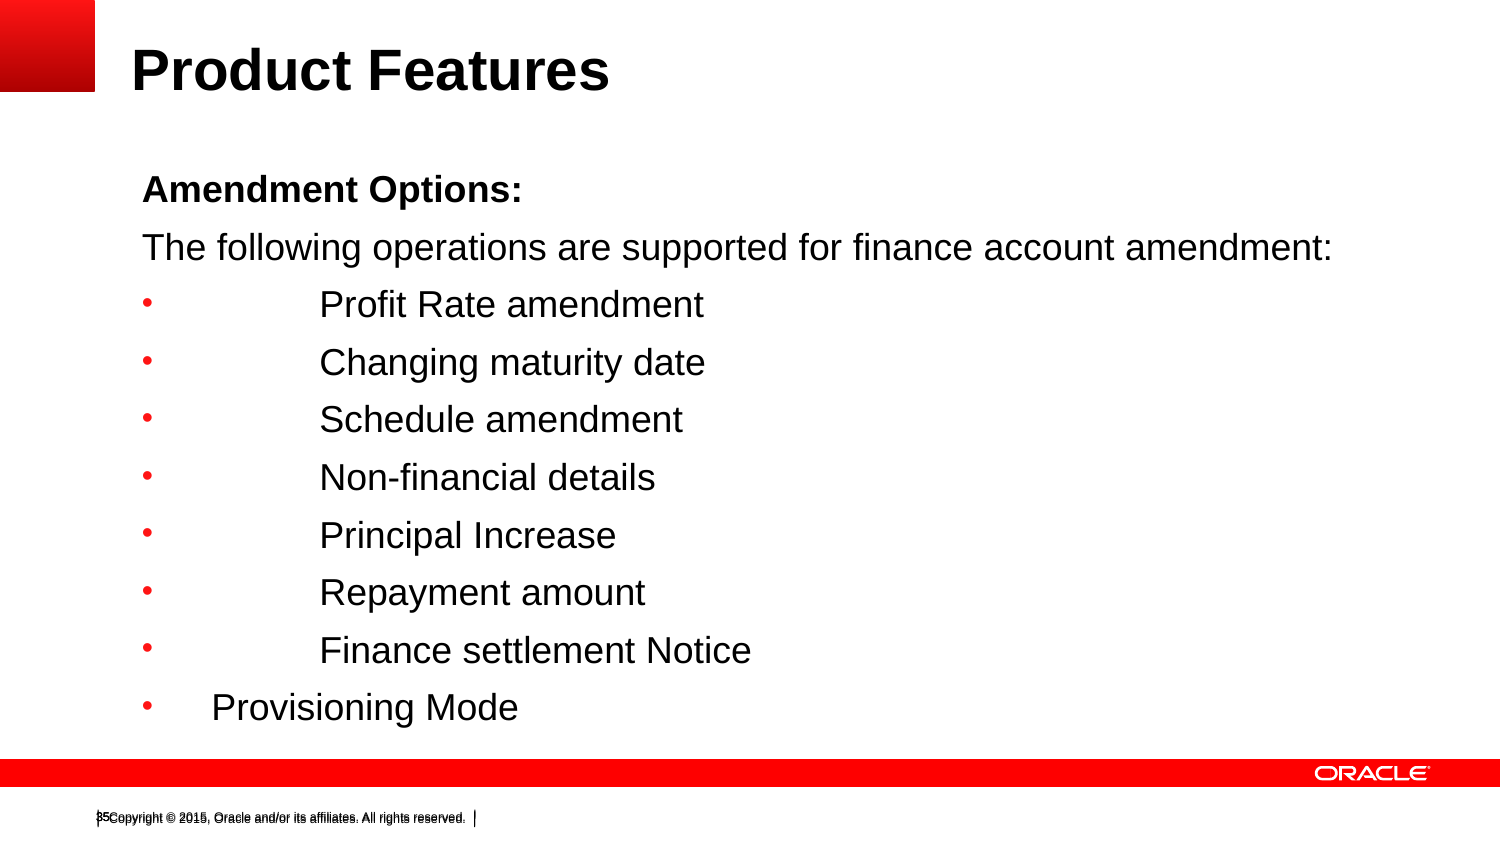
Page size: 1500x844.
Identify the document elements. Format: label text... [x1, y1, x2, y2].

list Amendment Options: The following operations are supported for finance account amendment: Profit Rate amendment Changing maturity date Schedule amendment Non-financial details Principal Increase Repayment amount Finance settlement Notice Provisioning Mode [131, 165, 1457, 752]
title Product Features [131, 40, 1482, 167]
picture [0, 759, 1500, 787]
